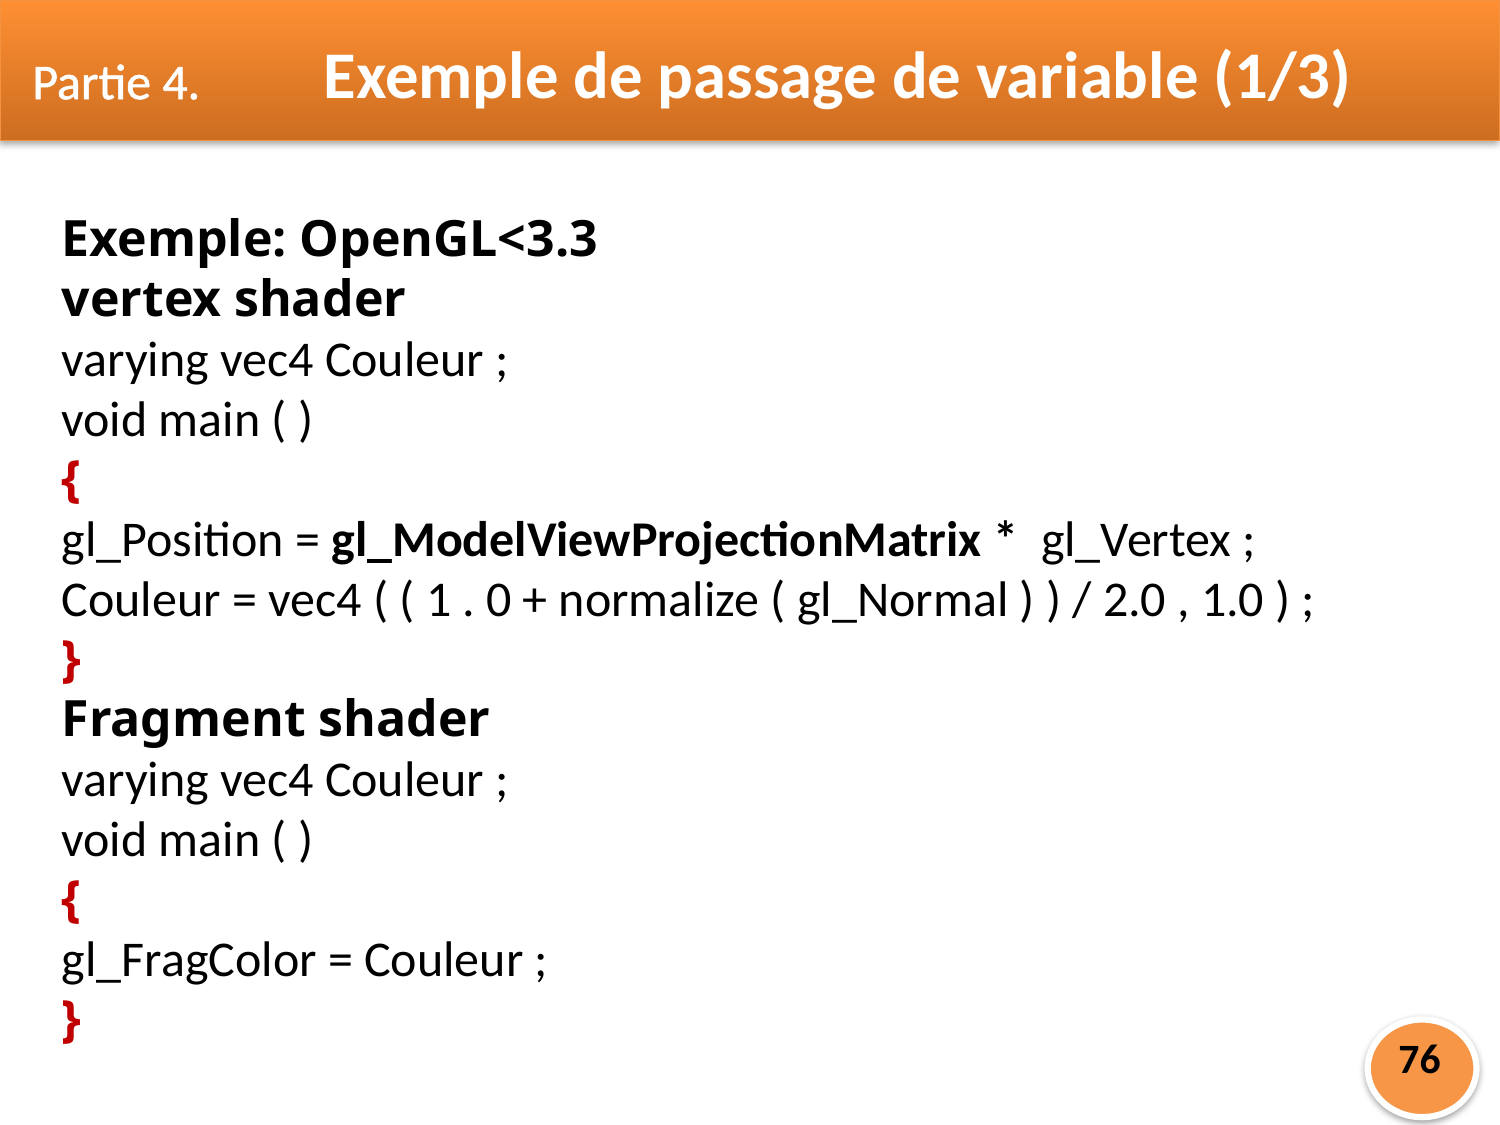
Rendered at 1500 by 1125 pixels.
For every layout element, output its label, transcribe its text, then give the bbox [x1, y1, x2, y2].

text_box Exemple de passage de variable (1/3) [221, 23, 1489, 119]
text_box [0, 0, 1500, 141]
text_box Exemple: OpenGL<3.3 vertex shader varying vec4 Couleur ; void main ( ) { gl_Position = gl_ModelViewProjectionMatrix * gl_Vertex ; Couleur = vec4 ( ( 1 . 0 + normalize ( gl_Normal ) ) / 2.0 , 1.0 ) ; } Fragment shader varying vec4 Couleur ; void main ( ) { gl_FragColor = Couleur ; } [46, 199, 1500, 1114]
text_box 76 [1394, 1114, 1450, 1121]
text_box Partie 4. [11, 11, 221, 128]
